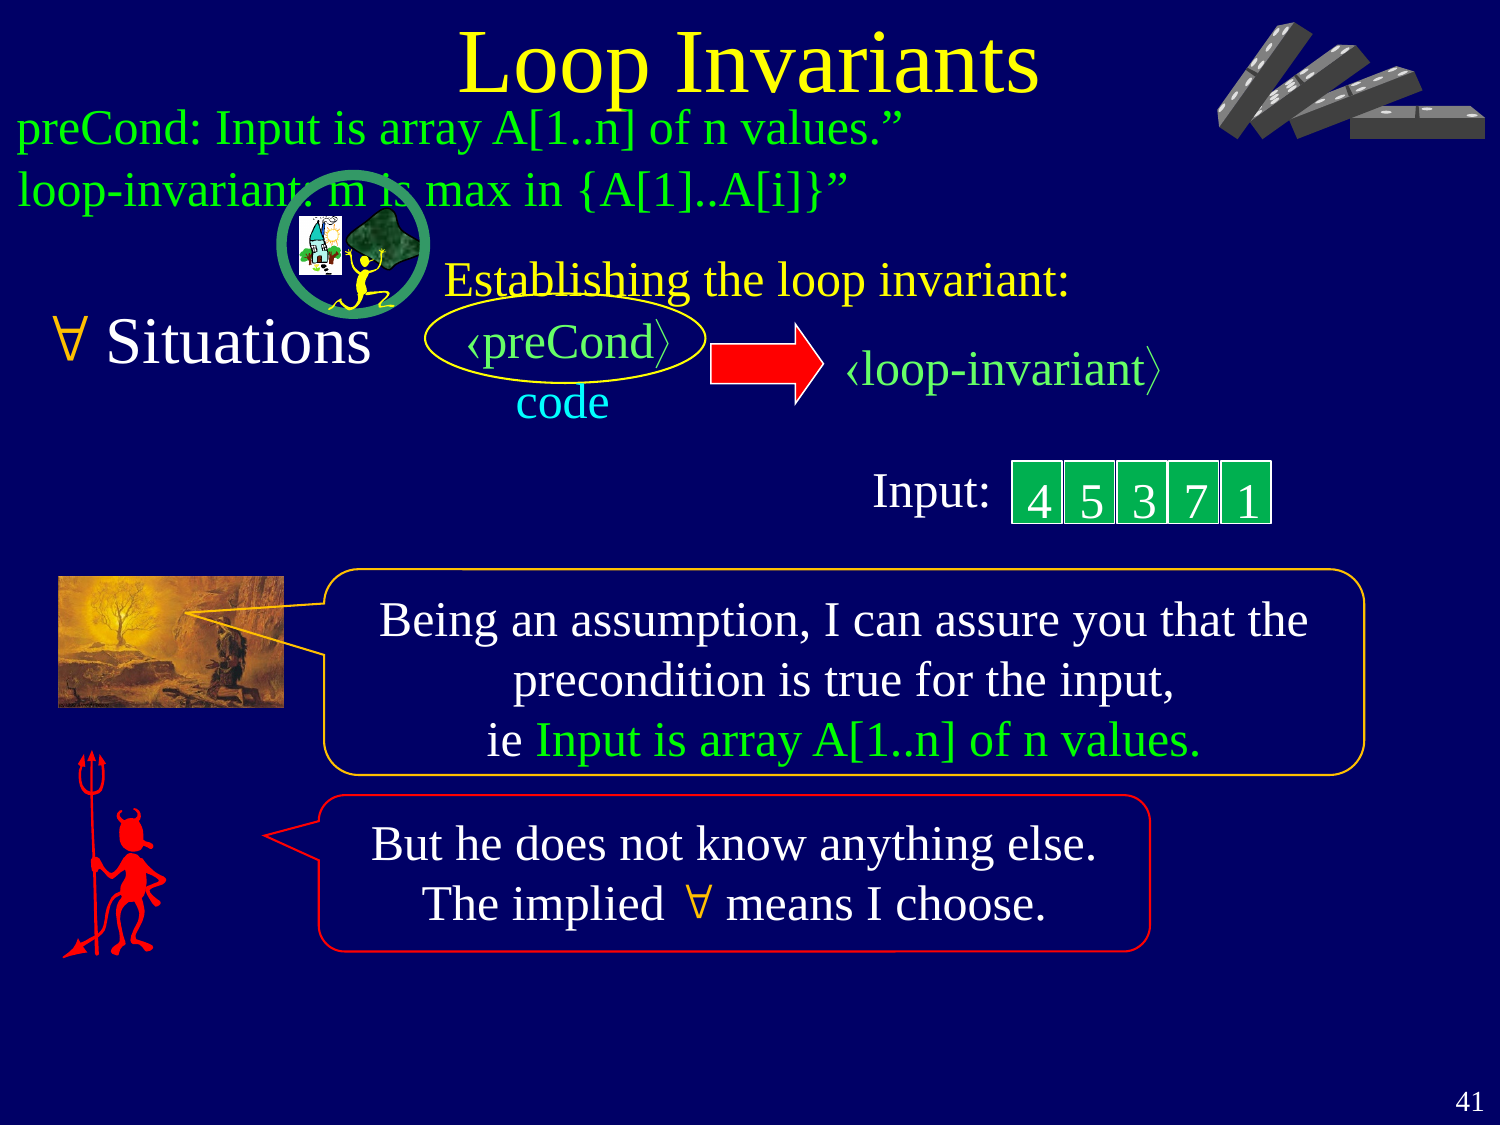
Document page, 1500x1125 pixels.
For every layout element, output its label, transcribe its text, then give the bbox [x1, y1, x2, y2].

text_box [449, 300, 1179, 438]
text_box " Situations [26, 289, 405, 385]
text_box Being an assumption, I can assure you that the precondition is true for the input, ie Input is array A[1..n] of n values. [290, 569, 1365, 775]
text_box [281, 174, 426, 327]
text_box [425, 315, 444, 361]
text_box Establishing the loop invariant: [429, 238, 1115, 314]
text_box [1216, 21, 1486, 140]
text_box preCond: Input is array A[1..n] of n values.” [1, 86, 1252, 162]
text_box But he does not know anything else. The implied " means I choose. [264, 795, 1150, 952]
text_box Loop Invariants [0, 0, 1500, 150]
text_box loop-invariant: m is max in {A[1]..A[i]}” [2, 162, 865, 224]
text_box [62, 749, 167, 959]
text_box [857, 449, 1500, 526]
picture [58, 575, 285, 708]
